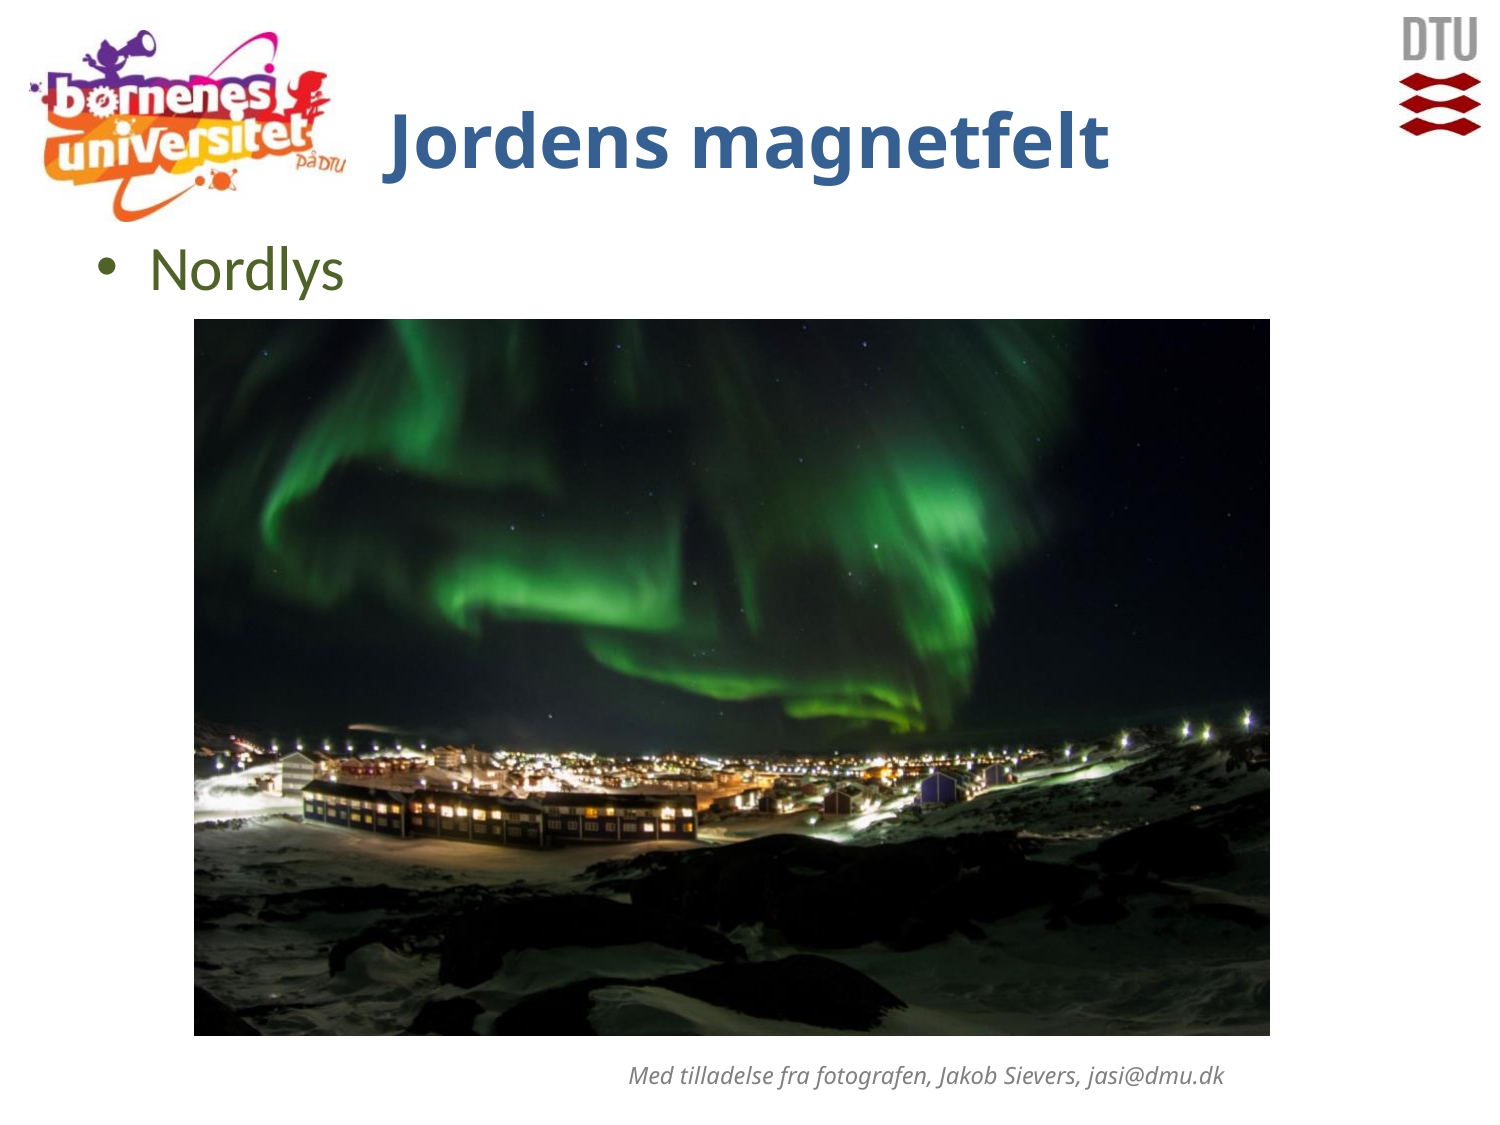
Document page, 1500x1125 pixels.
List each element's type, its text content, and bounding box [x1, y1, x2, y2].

picture [29, 30, 346, 222]
title Jordens magnetfelt [75, 45, 1425, 233]
picture [194, 319, 1270, 1037]
picture [1399, 17, 1481, 136]
list Nordlys Med tilladelse fra fotografen, Jakob Sievers, jasi@dmu.dk [80, 219, 1431, 1106]
